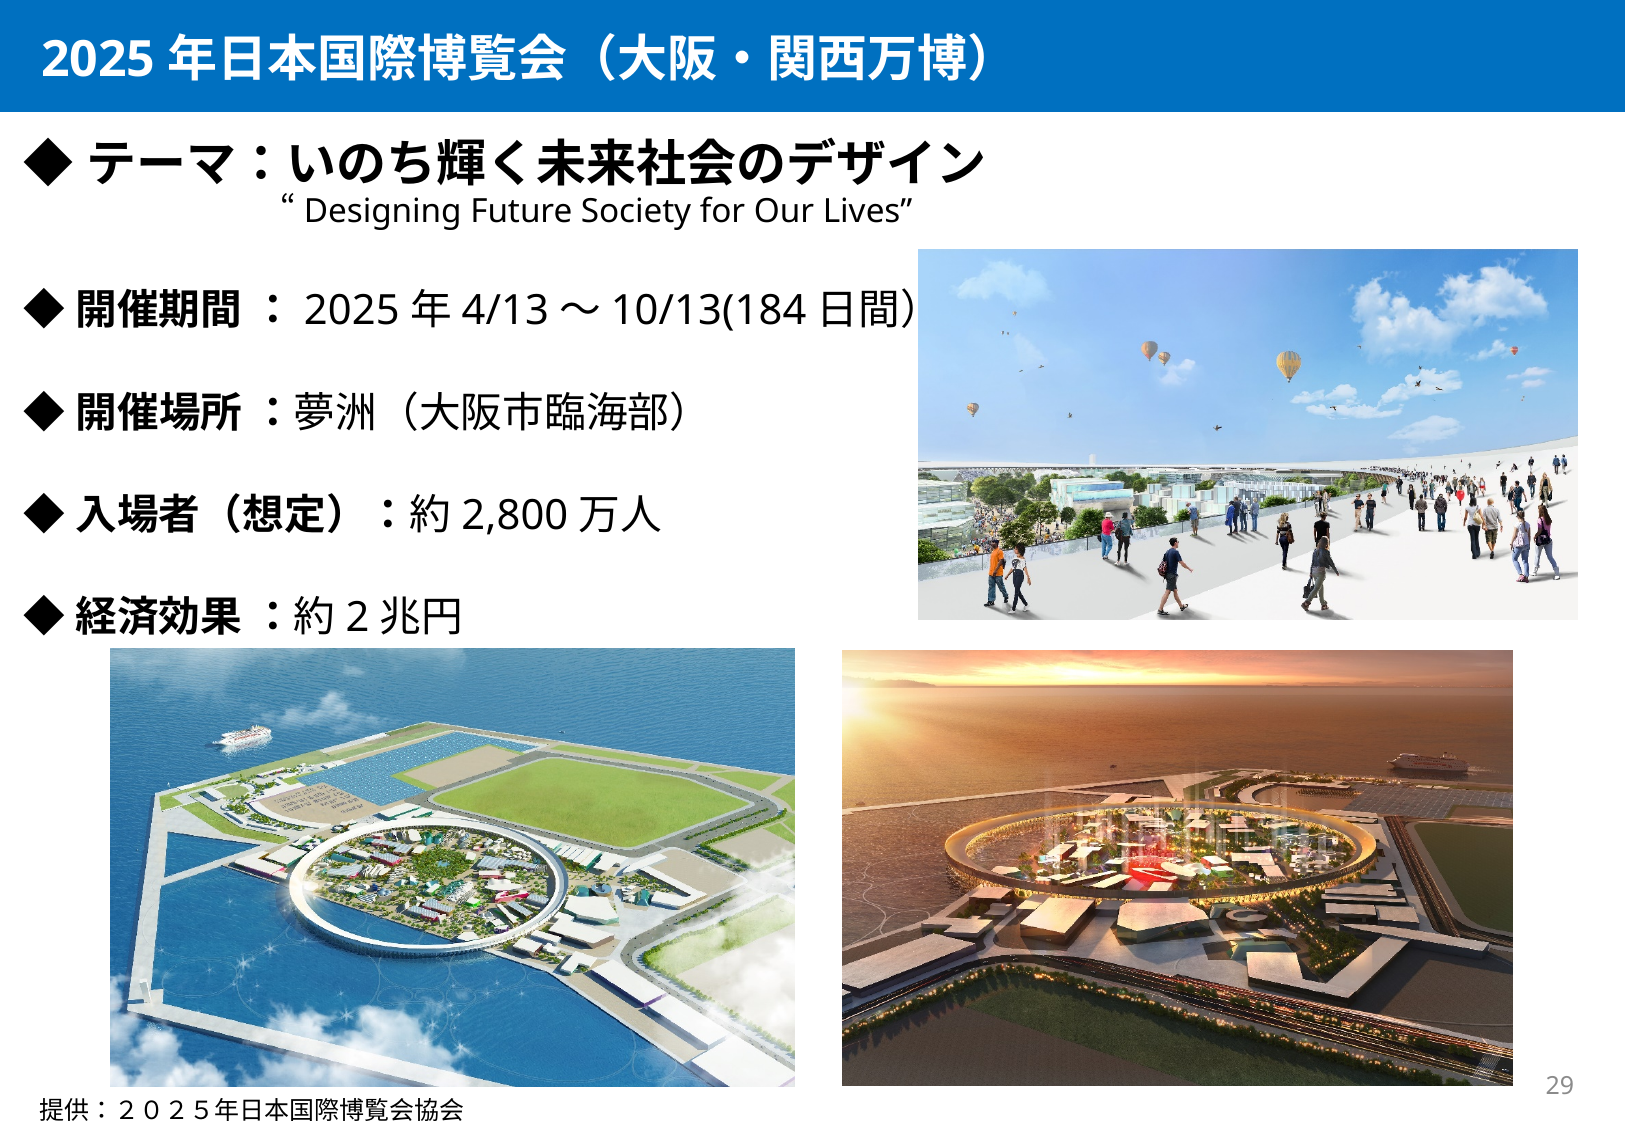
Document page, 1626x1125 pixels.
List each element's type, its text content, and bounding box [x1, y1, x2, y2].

picture [842, 650, 1513, 1086]
text_box 2025年日本国際博覧会（大阪・関西万博） [0, 0, 1625, 113]
text_box 提供：２０２５年日本国際博覧会協会 [25, 1086, 563, 1125]
picture [918, 249, 1578, 620]
slide_number 29 [1494, 1053, 1625, 1121]
text_box ◆テーマ：いのち輝く未来社会のデザイン “Designing Future Society for Our Lives” ◆開催期間 ：2025年4/13～10/13(184日間） ◆開催場所 ：夢洲（大阪市臨海部） ◆入場者（想定）：約2,800万人 ◆経済効果 ：約2兆円 [0, 128, 1602, 647]
picture [109, 648, 795, 1087]
